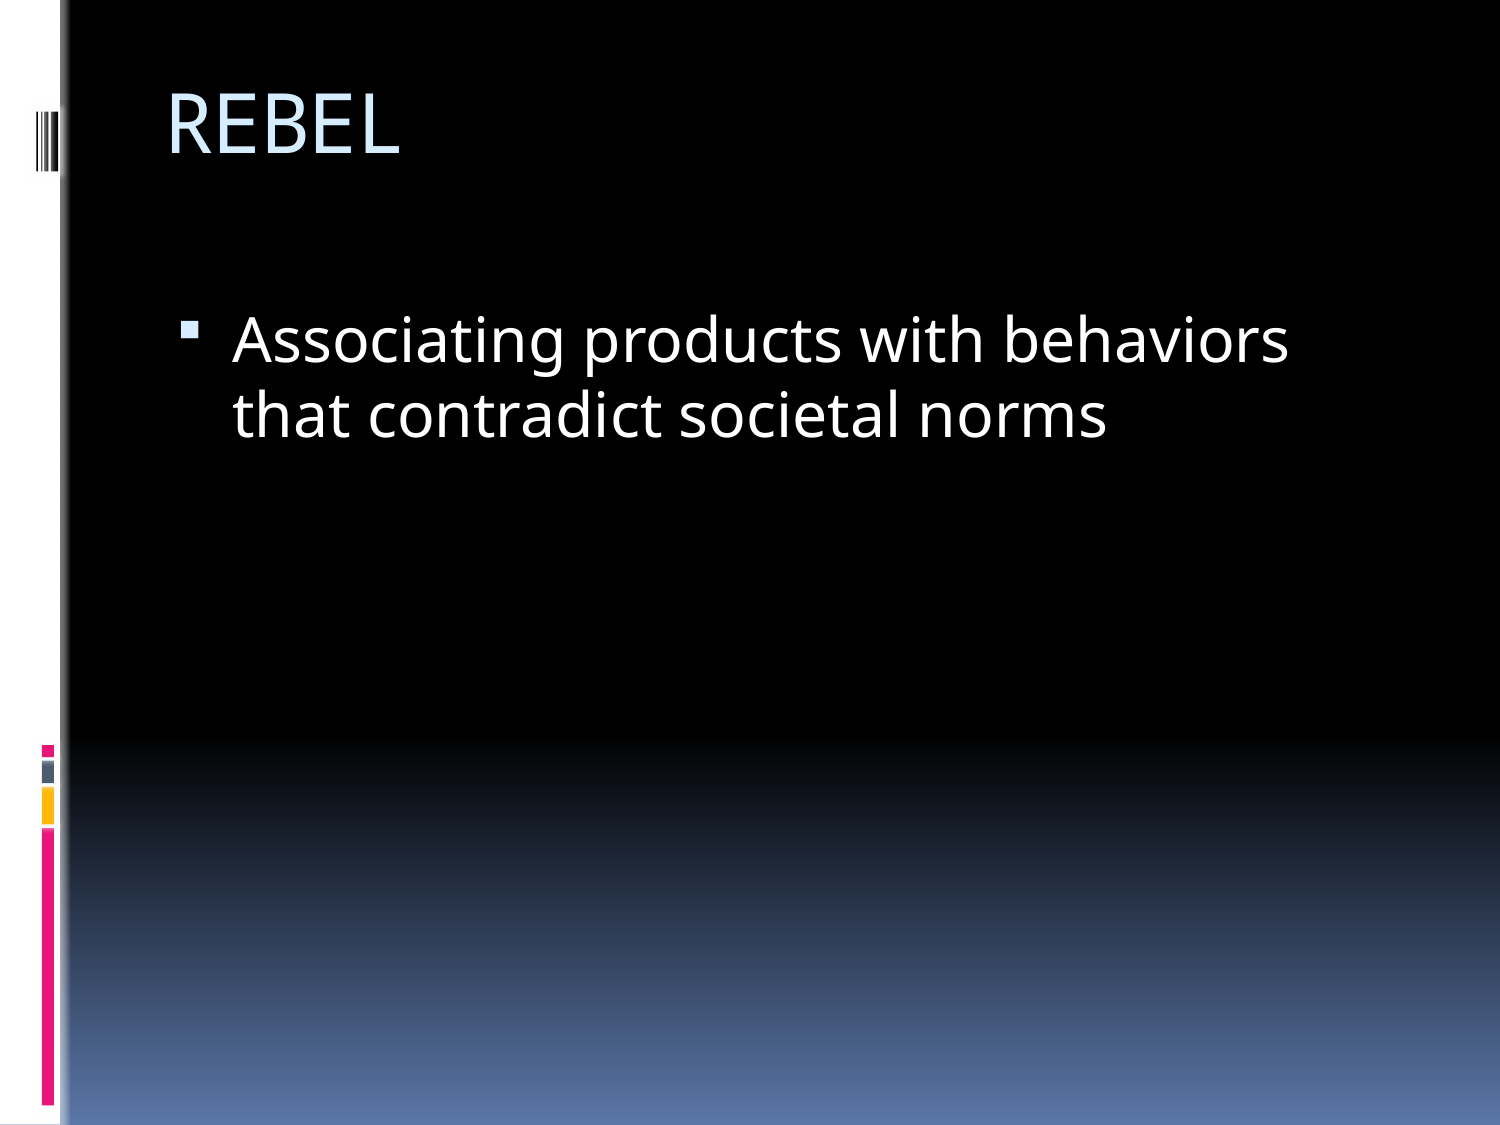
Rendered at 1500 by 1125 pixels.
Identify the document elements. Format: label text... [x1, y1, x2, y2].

title REBEL [150, 62, 1425, 213]
list Associating products with behaviors that contradict societal norms [150, 292, 1425, 1043]
